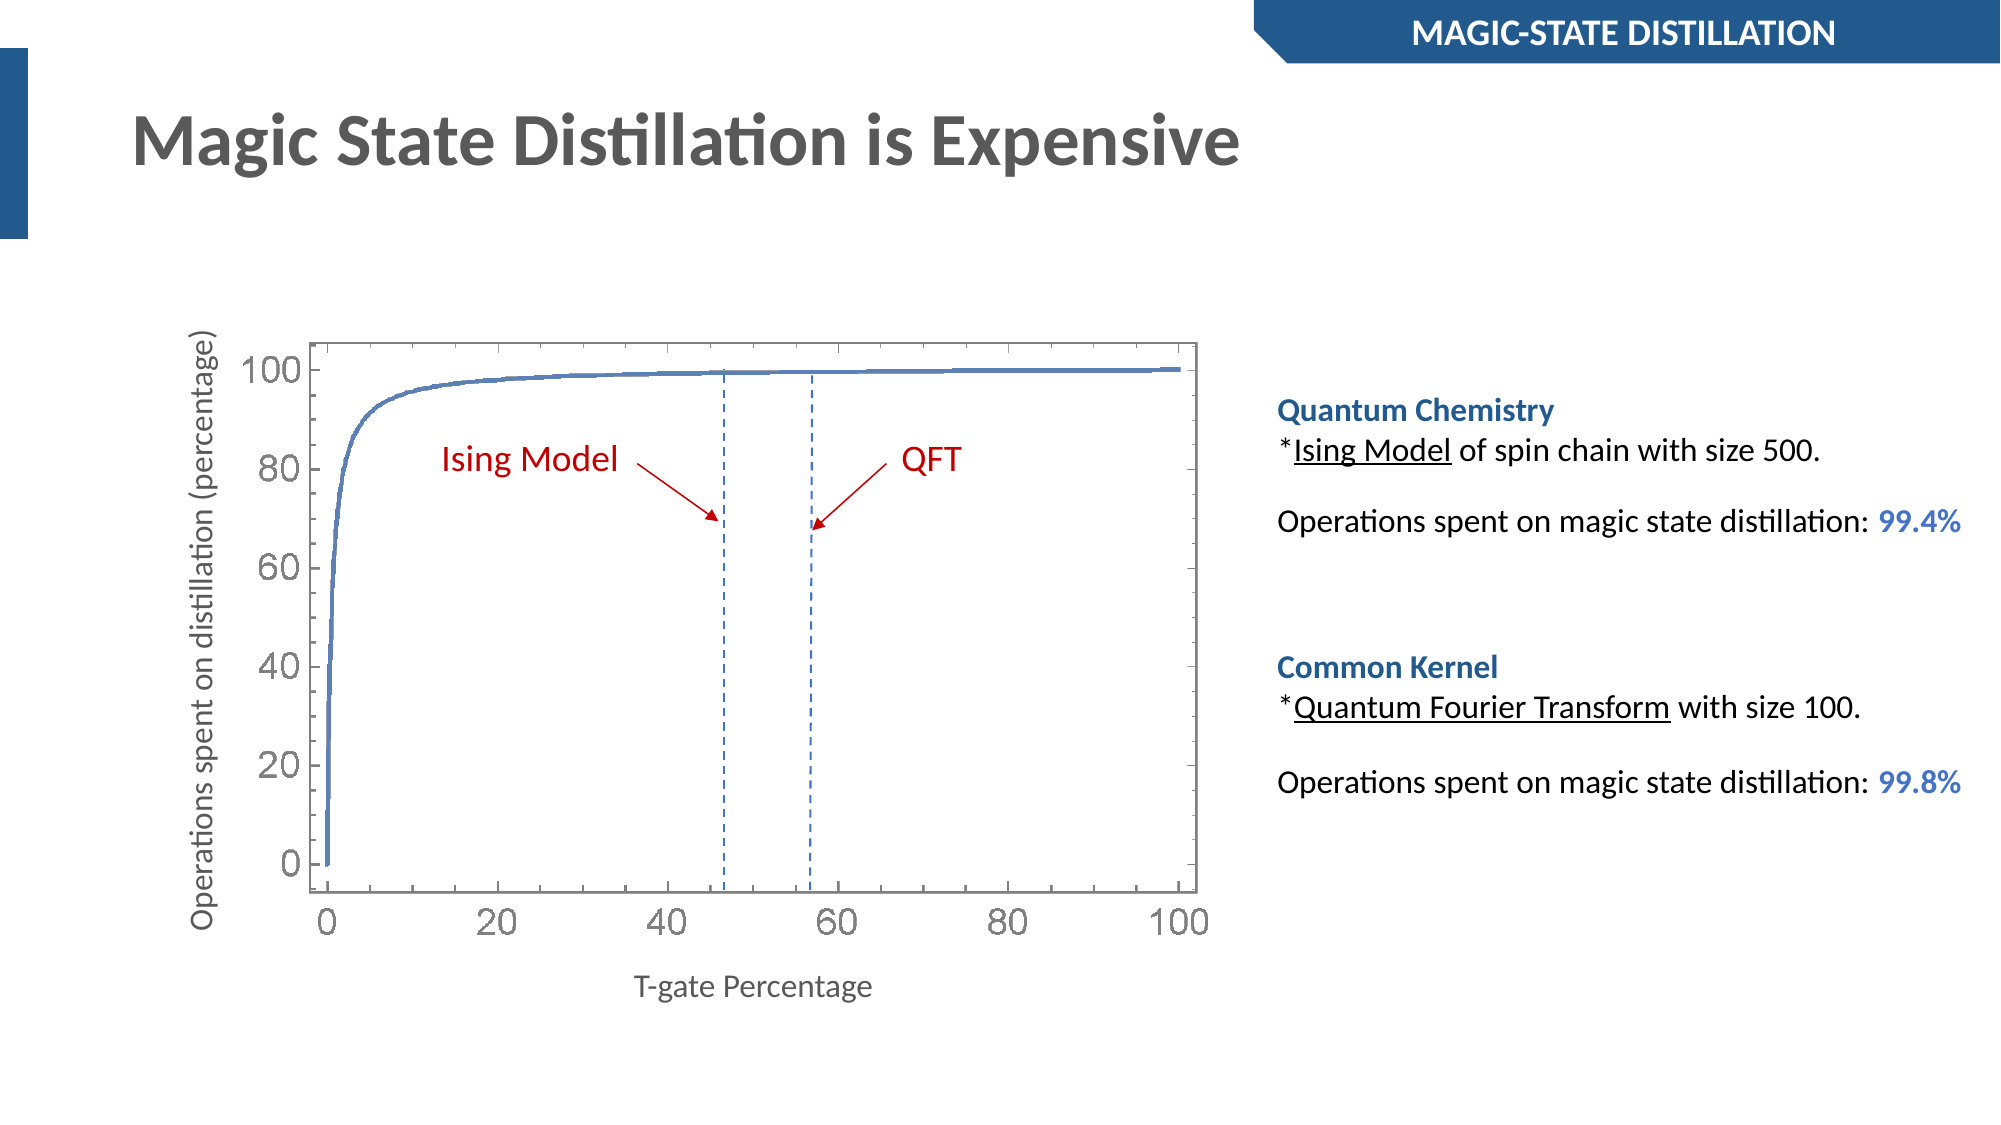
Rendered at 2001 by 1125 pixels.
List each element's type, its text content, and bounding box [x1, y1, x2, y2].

text_box Operations spent on distillation (percentage) [171, 306, 228, 947]
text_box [809, 370, 813, 463]
text_box Magic State Distillation is Expensive [116, 83, 1685, 190]
picture [239, 333, 1208, 947]
text_box MAGIC-STATE DISTILLATION [1287, 0, 1961, 61]
text_box Quantum Chemistry *Ising Model of spin chain with size 500. [1262, 380, 1852, 477]
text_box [811, 463, 887, 531]
text_box Common Kernel *Quantum Fourier Transform with size 100. [1262, 637, 1893, 734]
text_box [1253, 0, 2000, 64]
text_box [809, 536, 813, 891]
text_box [0, 48, 28, 239]
text_box Operations spent on magic state distillation: 99.4% [1262, 491, 1977, 548]
text_box Operations spent on magic state distillation: 99.8% [1262, 752, 1977, 808]
text_box T-gate Percentage [618, 957, 892, 1013]
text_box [636, 463, 719, 522]
